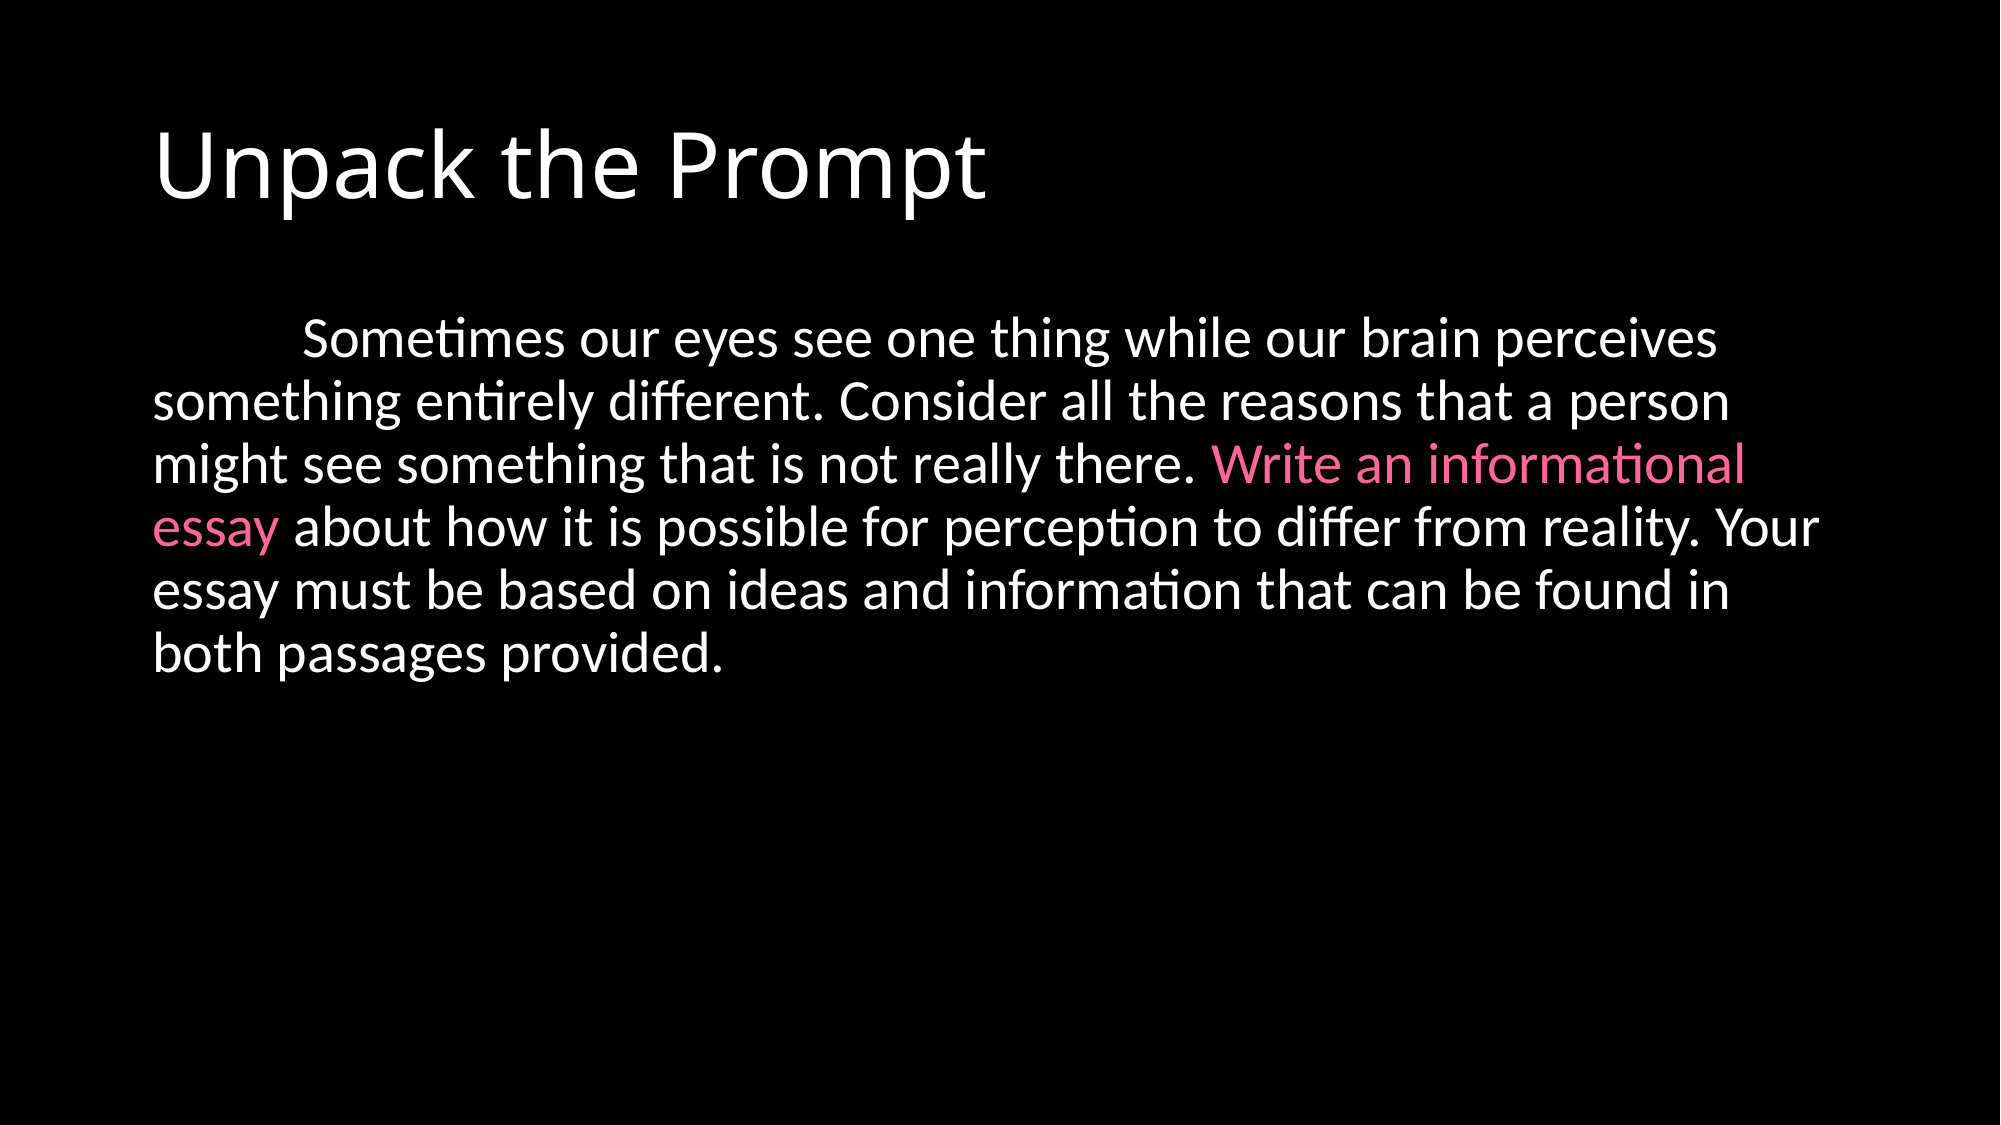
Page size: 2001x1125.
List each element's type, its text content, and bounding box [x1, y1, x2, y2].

title Unpack the Prompt [137, 59, 1863, 278]
list Sometimes our eyes see one thing while our brain perceives something entirely different. Consider all the reasons that a person might see something that is not really there. Write an informational essay about how it is possible for perception to differ from reality. Your essay must be based on ideas and information that can be found in both passages provided. [137, 299, 1863, 1014]
